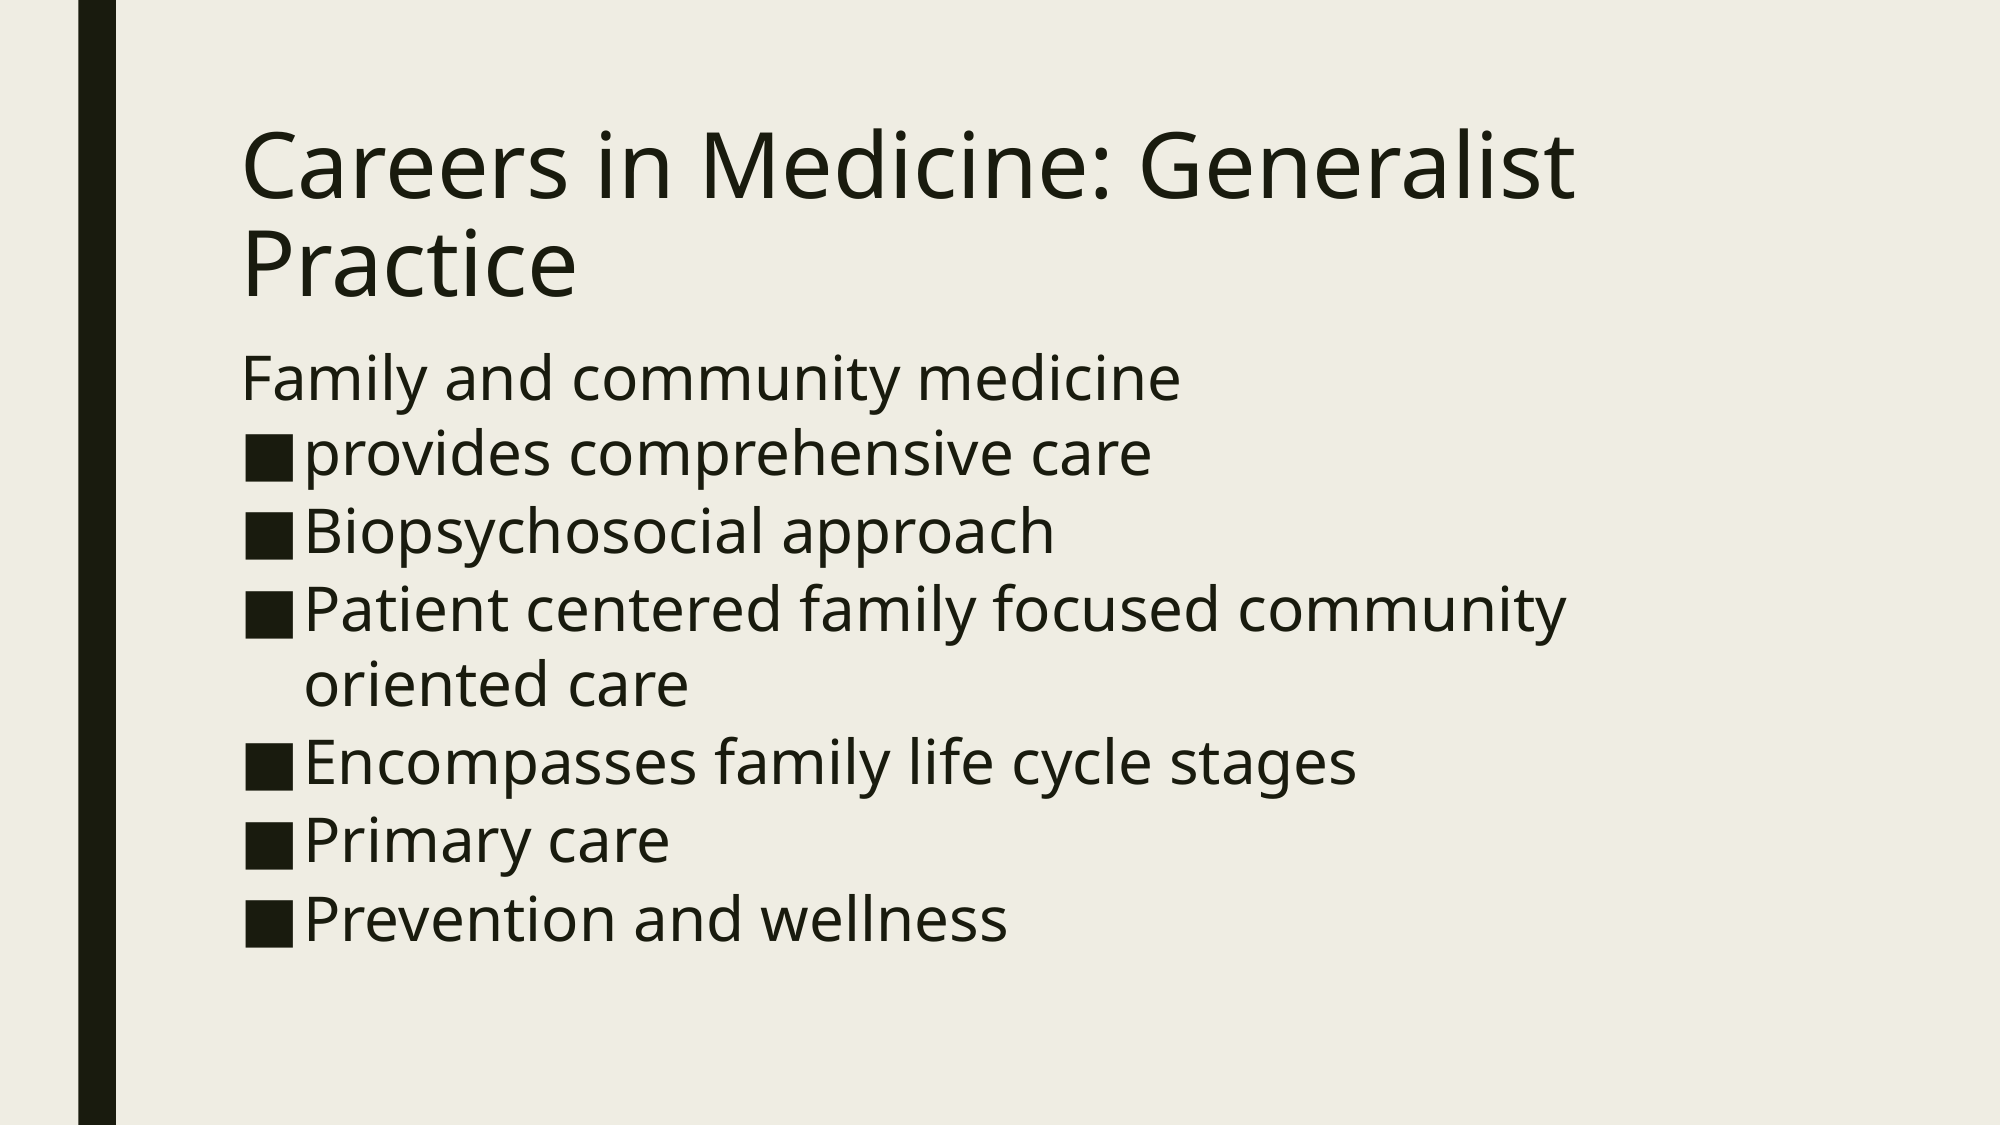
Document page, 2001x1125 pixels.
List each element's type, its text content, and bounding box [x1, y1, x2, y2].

list Family and community medicine provides comprehensive care Biopsychosocial approach Patient centered family focused community oriented care Encompasses family life cycle stages Primary care Prevention and wellness [225, 331, 1800, 963]
title Careers in Medicine: Generalist Practice [225, 112, 1800, 331]
